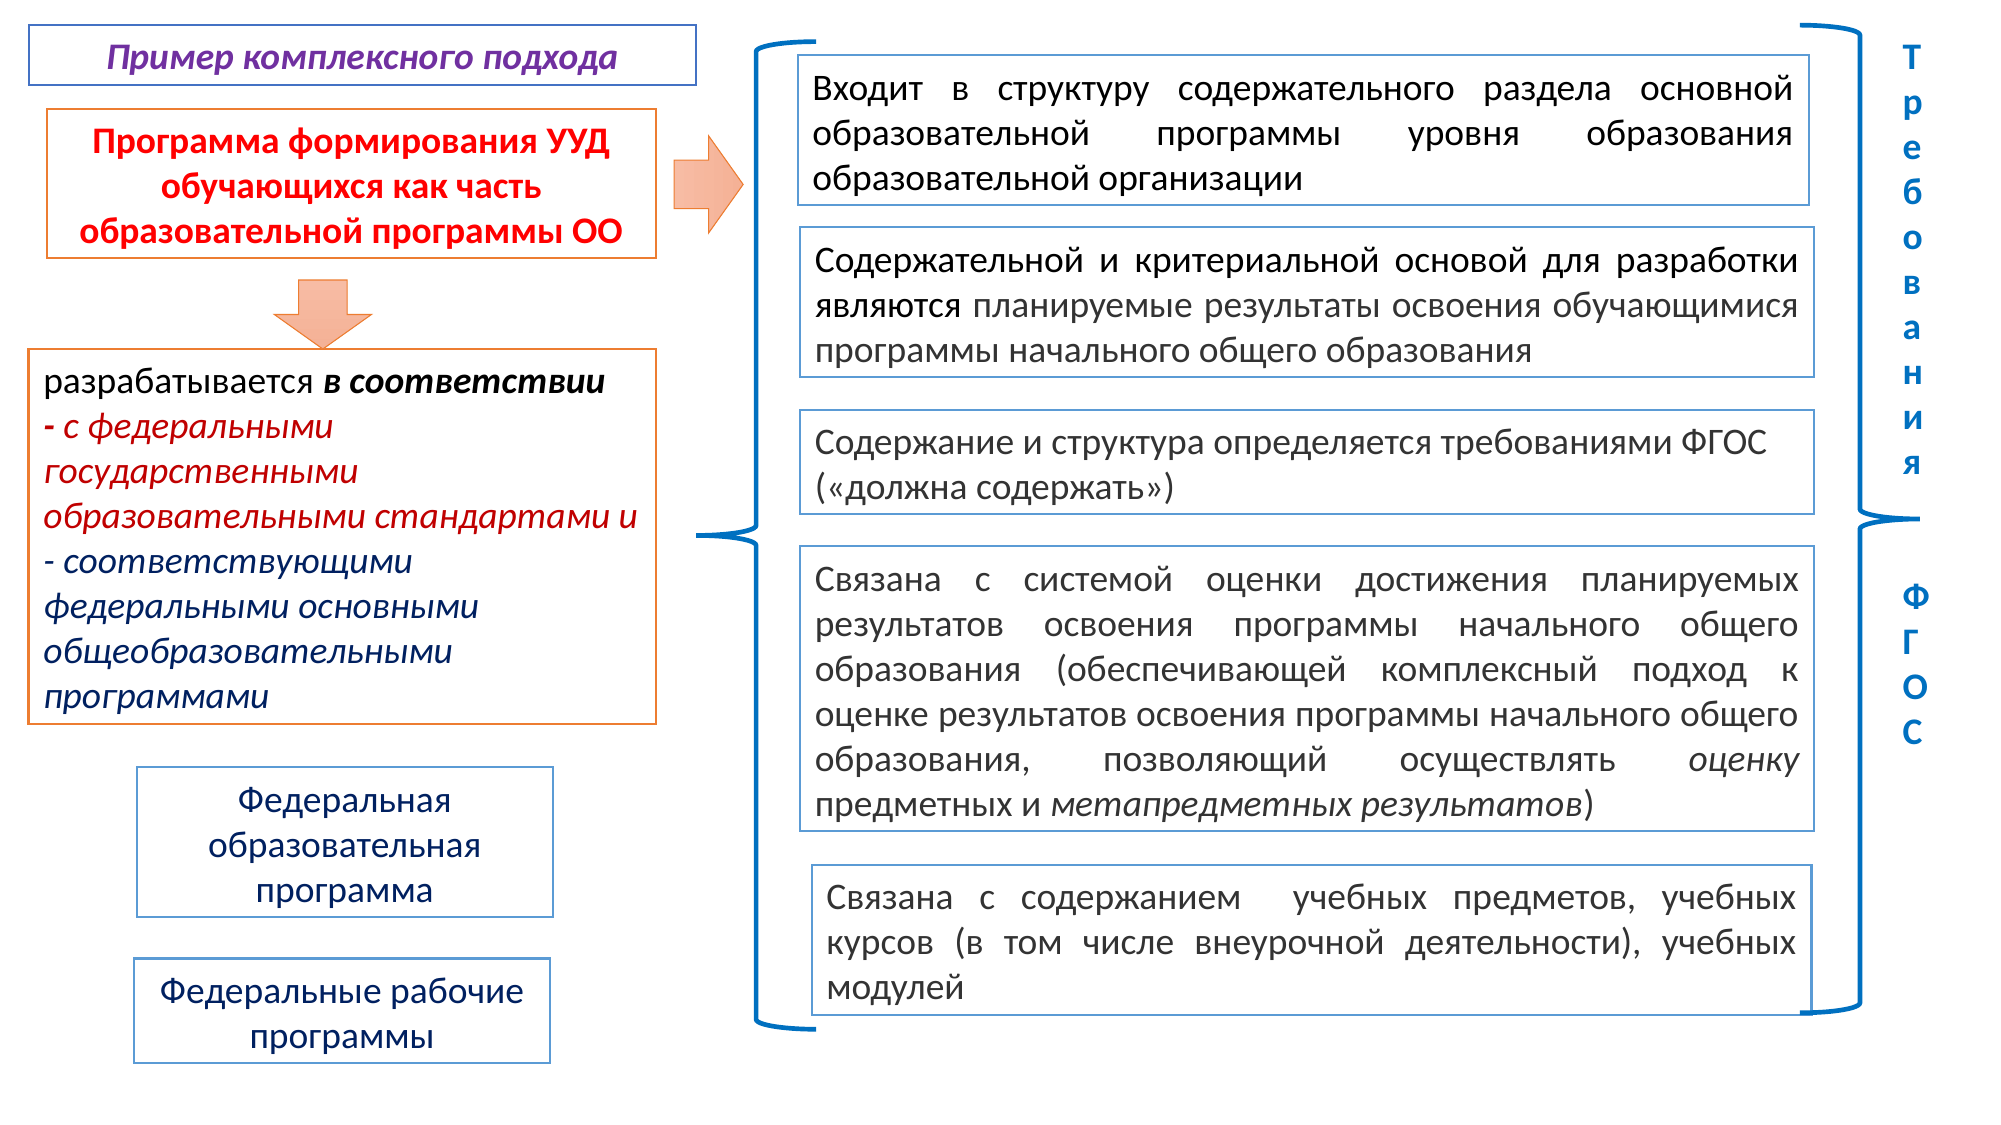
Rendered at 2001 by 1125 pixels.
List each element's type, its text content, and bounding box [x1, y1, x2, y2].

text_box Связана с системой оценки достижения планируемых результатов освоения программы начального общего образования (обеспечивающей комплексный подход к оценке результатов освоения программы начального общего образования, позволяющий осуществлять оценку предметных и метапредметных результатов) [817, 545, 1799, 832]
text_box Содержательной и критериальной основой для разработки являются планируемые результаты освоения обучающимися программы начального общего образования [817, 226, 1799, 378]
text_box Требования ФГОС [1887, 25, 1953, 760]
text_box Связана с содержанием учебных предметов, учебных курсов (в том числе внеурочной деятельности), учебных модулей [817, 864, 1813, 1016]
text_box Входит в структуру содержательного раздела основной образовательной программы уровня образования образовательной организации [817, 54, 1799, 206]
text_box Федеральная образовательная программа [136, 766, 554, 918]
text_box [1799, 24, 1887, 1014]
text_box [272, 279, 374, 350]
text_box Пример комплексного подхода [28, 24, 697, 86]
text_box разрабатывается в соответствии - с федеральными государственными образовательными стандартами и - соответствующими федеральными основными общеобразовательными программами [27, 348, 657, 725]
text_box [696, 41, 817, 1030]
text_box Федеральные рабочие программы [133, 957, 551, 1064]
text_box Программа формирования УУД обучающихся как часть образовательной программы ОО [46, 108, 657, 259]
text_box Содержание и структура определяется требованиями ФГОС («должна содержать») [817, 409, 1799, 515]
text_box [673, 134, 744, 235]
